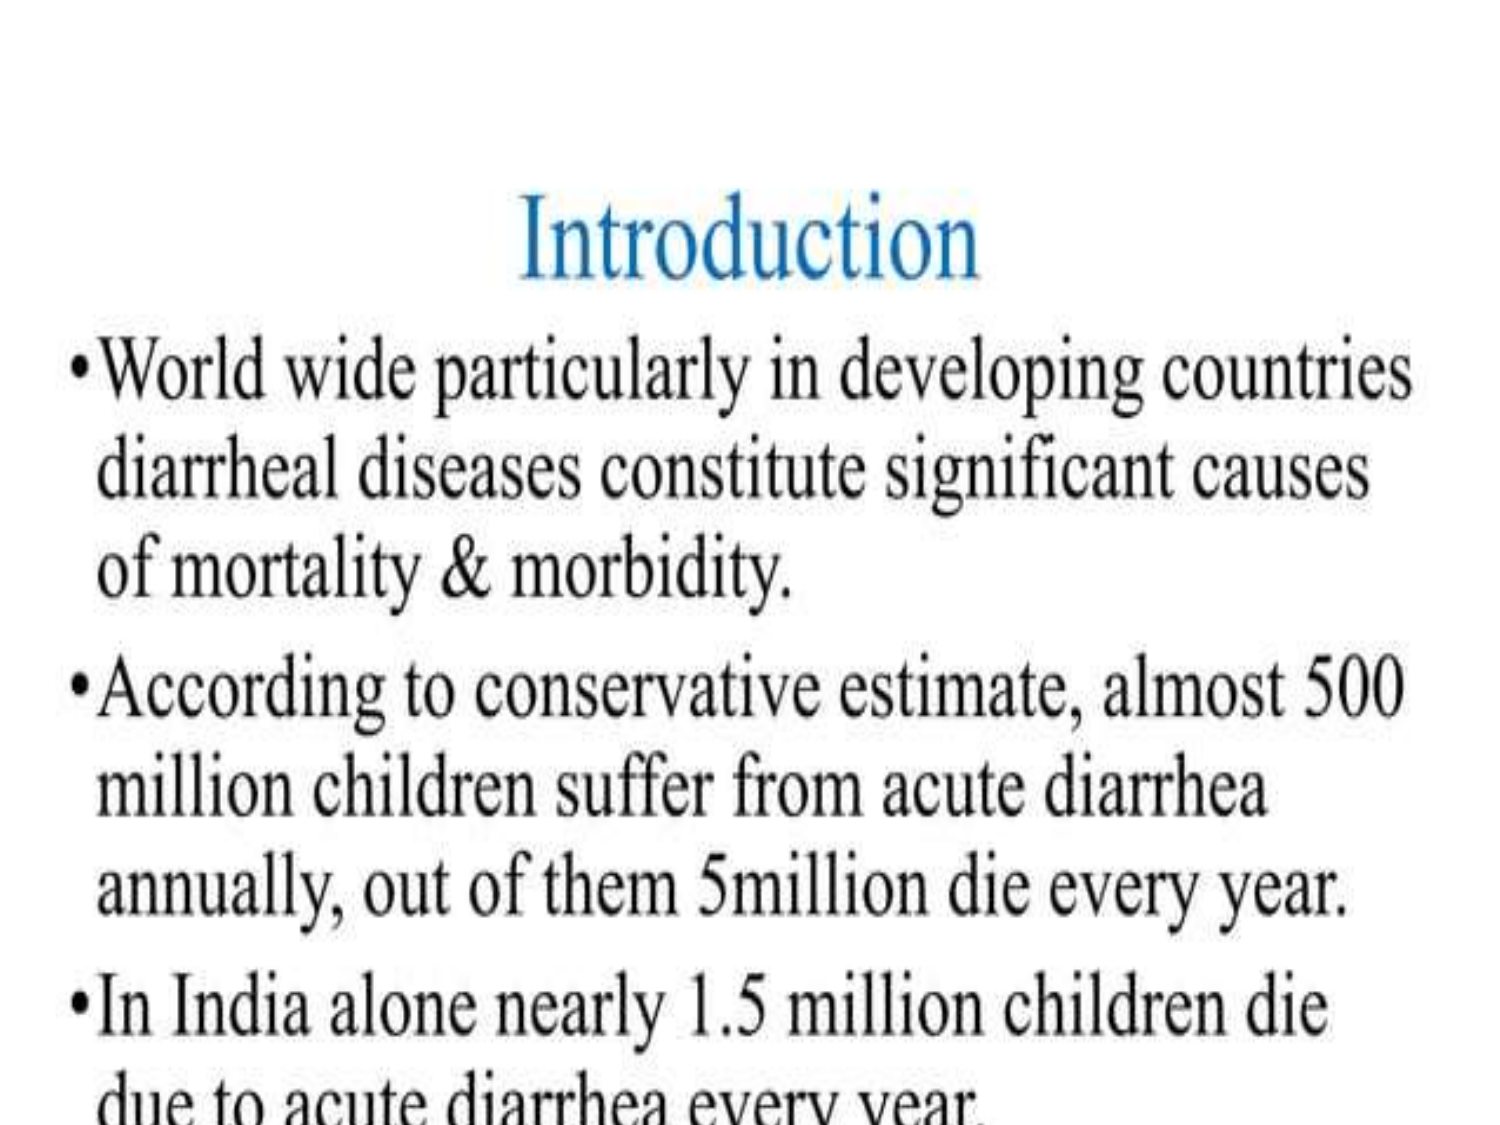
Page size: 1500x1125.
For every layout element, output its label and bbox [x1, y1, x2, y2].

picture [0, 139, 1500, 1125]
